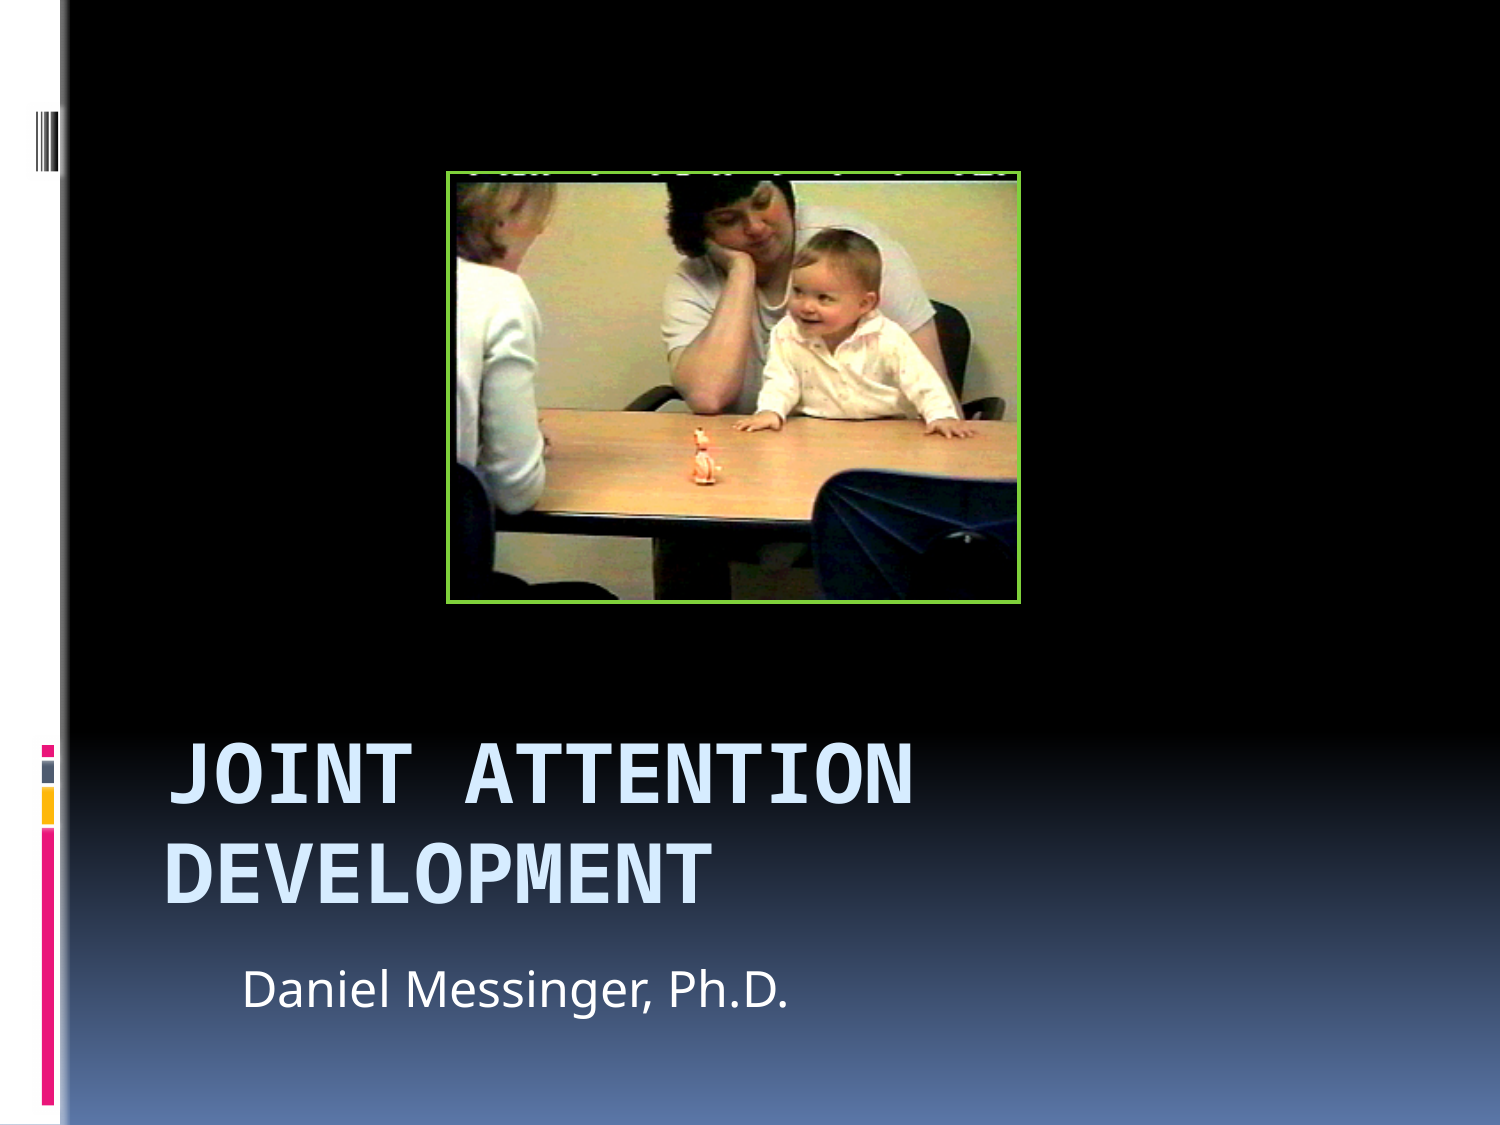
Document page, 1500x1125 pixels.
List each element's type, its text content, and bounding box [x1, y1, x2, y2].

subtitle Daniel Messinger, Ph.D. [224, 737, 1276, 1026]
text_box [449, 174, 1018, 601]
title Joint Attention Development [150, 712, 1425, 1037]
